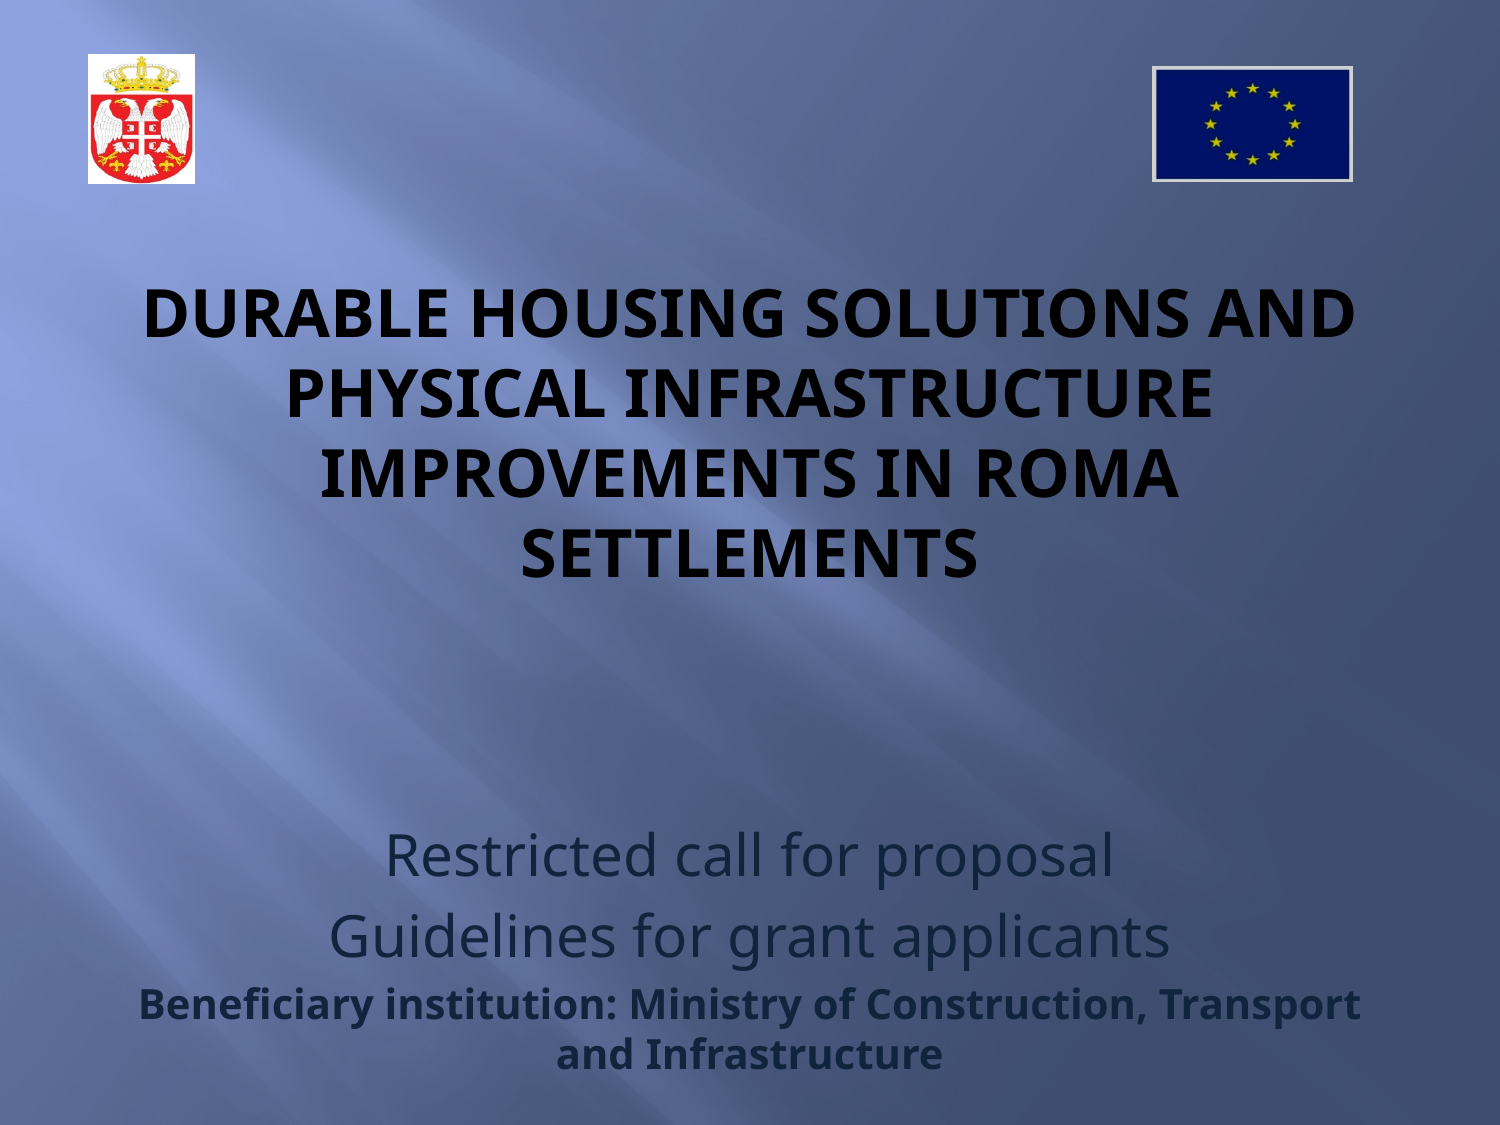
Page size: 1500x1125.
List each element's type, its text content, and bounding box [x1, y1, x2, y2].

picture [1152, 66, 1353, 182]
subtitle Restricted call for proposal Guidelines for grant applicants Beneficiary institution: Ministry of Construction, Transport and Infrastructure [88, 810, 1412, 1098]
picture [88, 54, 195, 185]
title Durable housing solutions and physical infrastructure improvements in Roma settlements [112, 219, 1388, 591]
